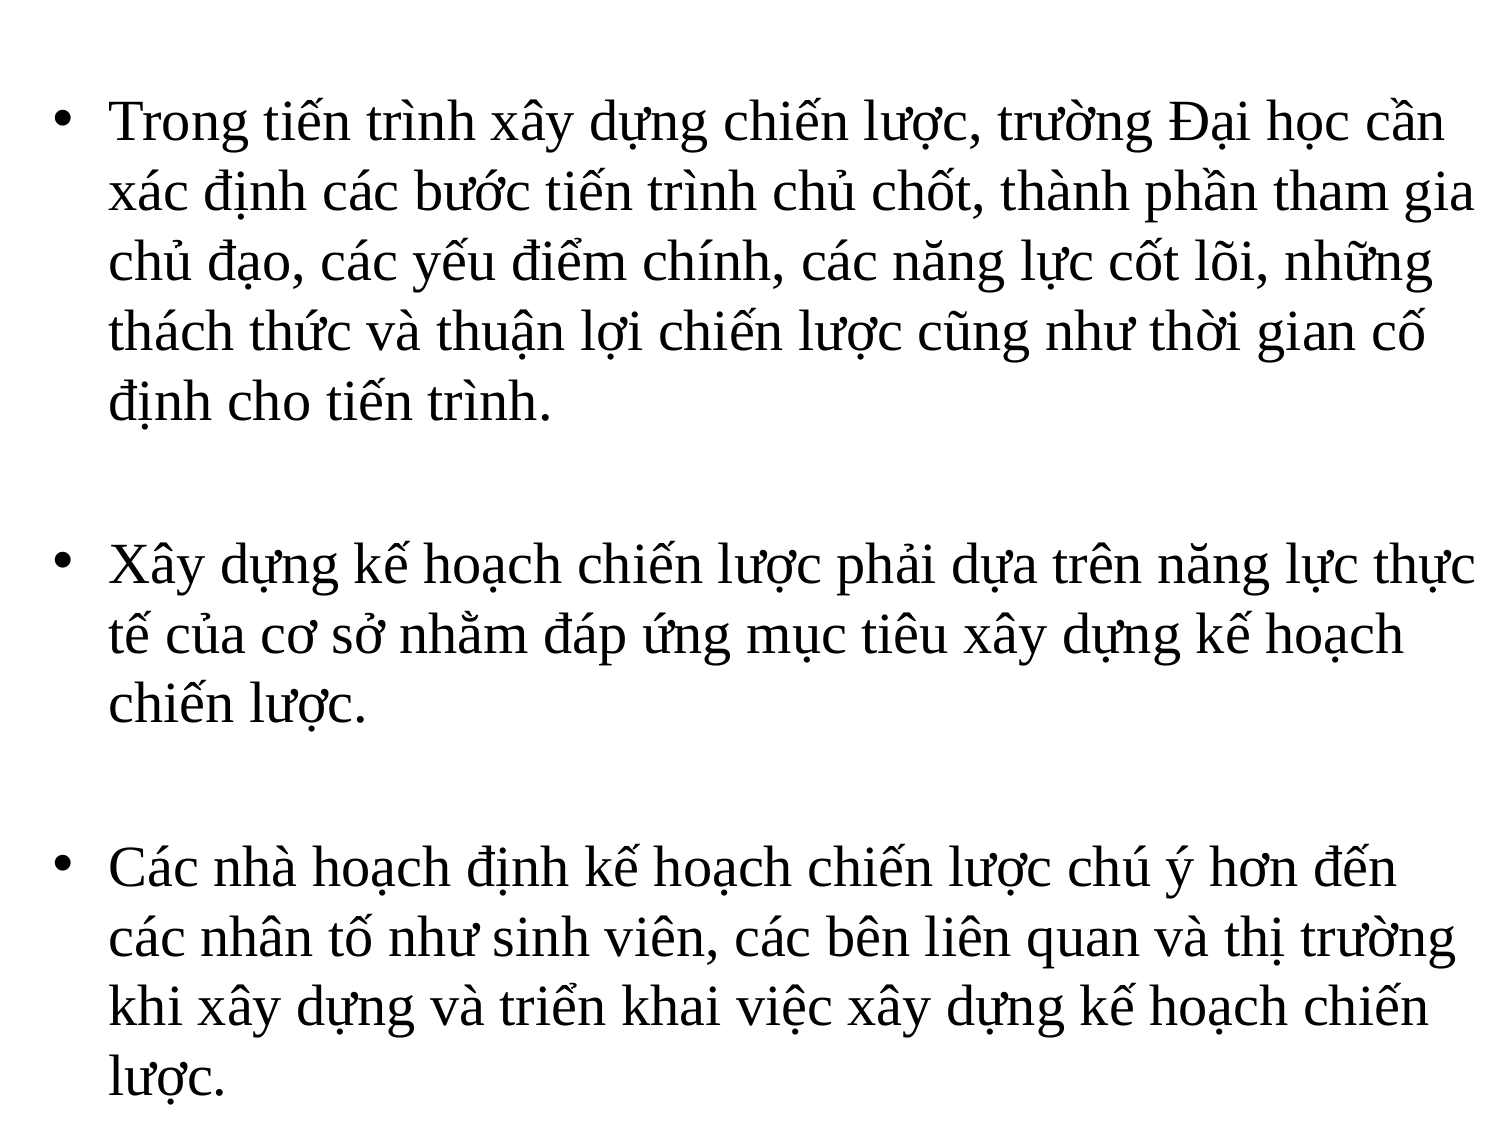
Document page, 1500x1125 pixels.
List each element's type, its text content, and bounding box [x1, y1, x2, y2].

list Trong tiến trình xây dựng chiến lược, trường Đại học cần xác định các bước tiến trình chủ chốt, thành phần tham gia chủ đạo, các yếu điểm chính, các năng lực cốt lõi, những thách thức và thuận lợi chiến lược cũng như thời gian cố định cho tiến trình. Xây dựng kế hoạch chiến lược phải dựa trên năng lực thực tế của cơ sở nhằm đáp ứng mục tiêu xây dựng kế hoạch chiến lược. Các nhà hoạch định kế hoạch chiến lược chú ý hơn đến các nhân tố như sinh viên, các bên liên quan và thị trường khi xây dựng và triển khai việc xây dựng kế hoạch chiến lược. [37, 75, 1500, 1125]
